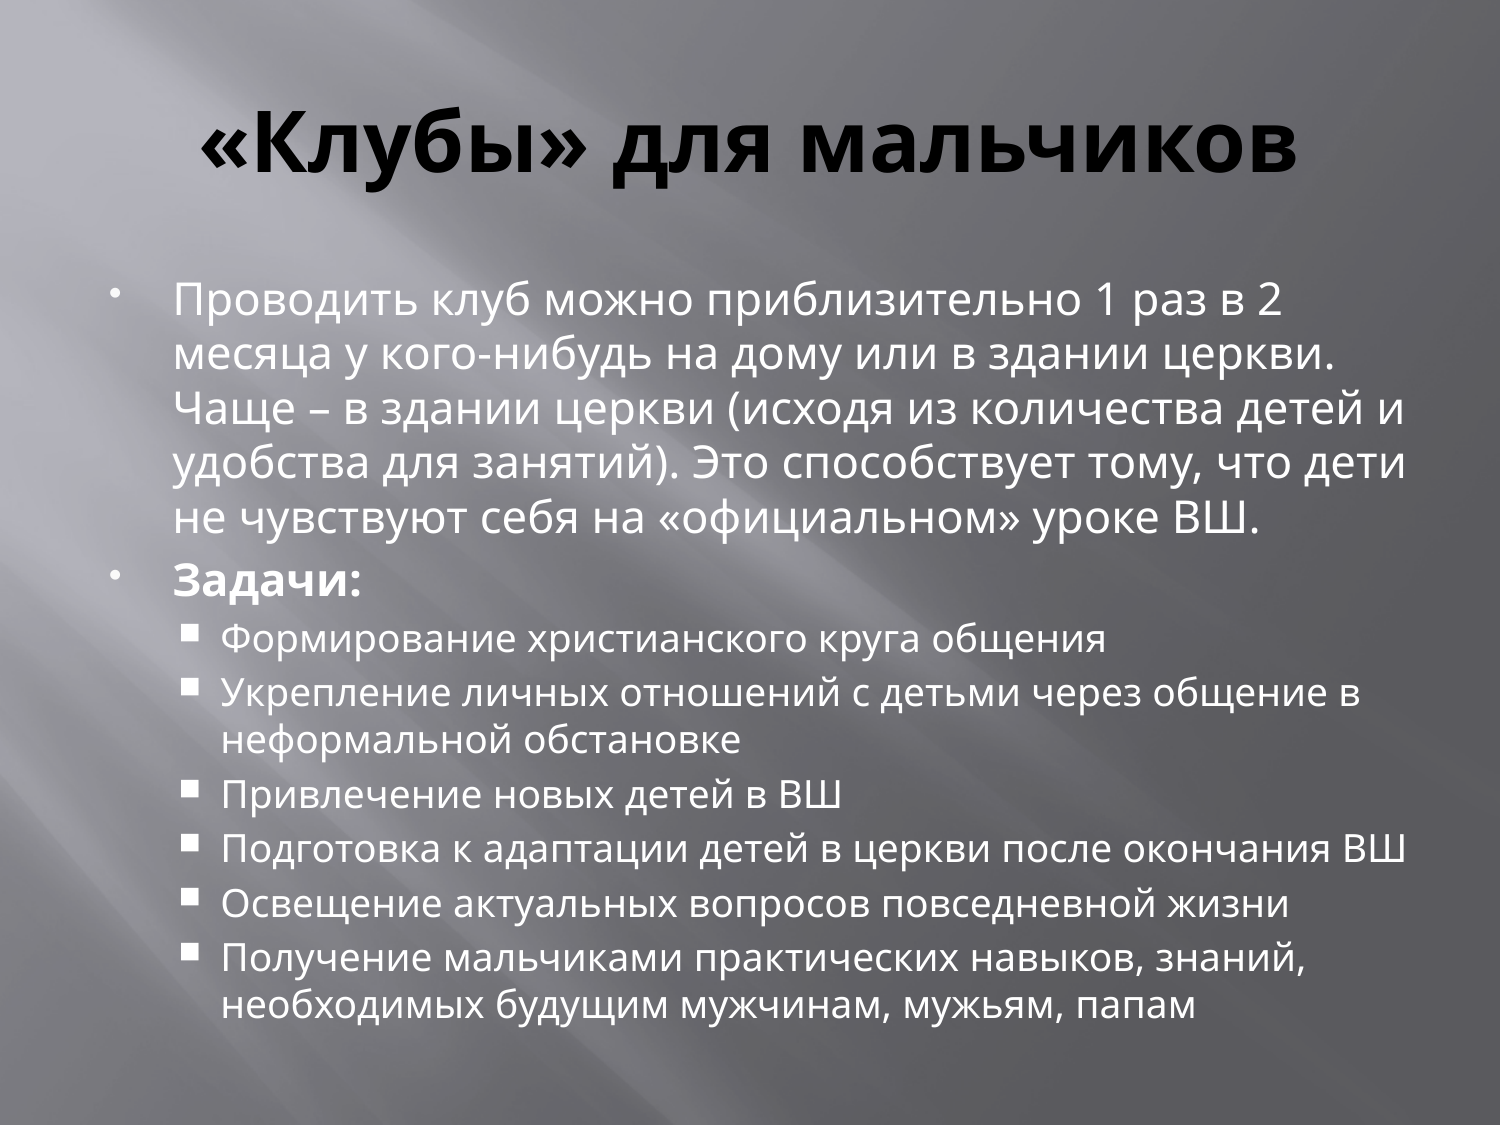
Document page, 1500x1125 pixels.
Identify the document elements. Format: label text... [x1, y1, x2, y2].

list Проводить клуб можно приблизительно 1 раз в 2 месяца у кого-нибудь на дому или в здании церкви. Чаще – в здании церкви (исходя из количества детей и удобства для занятий). Это способствует тому, что дети не чувствуют себя на «официальном» уроке ВШ. Задачи: Формирование христианского круга общения Укрепление личных отношений с детьми через общение в неформальной обстановке Привлечение новых детей в ВШ Подготовка к адаптации детей в церкви после окончания ВШ Освещение актуальных вопросов повседневной жизни Получение мальчиками практических навыков, знаний, необходимых будущим мужчинам, мужьям, папам [75, 262, 1425, 1090]
title «Клубы» для мальчиков [75, 45, 1425, 233]
